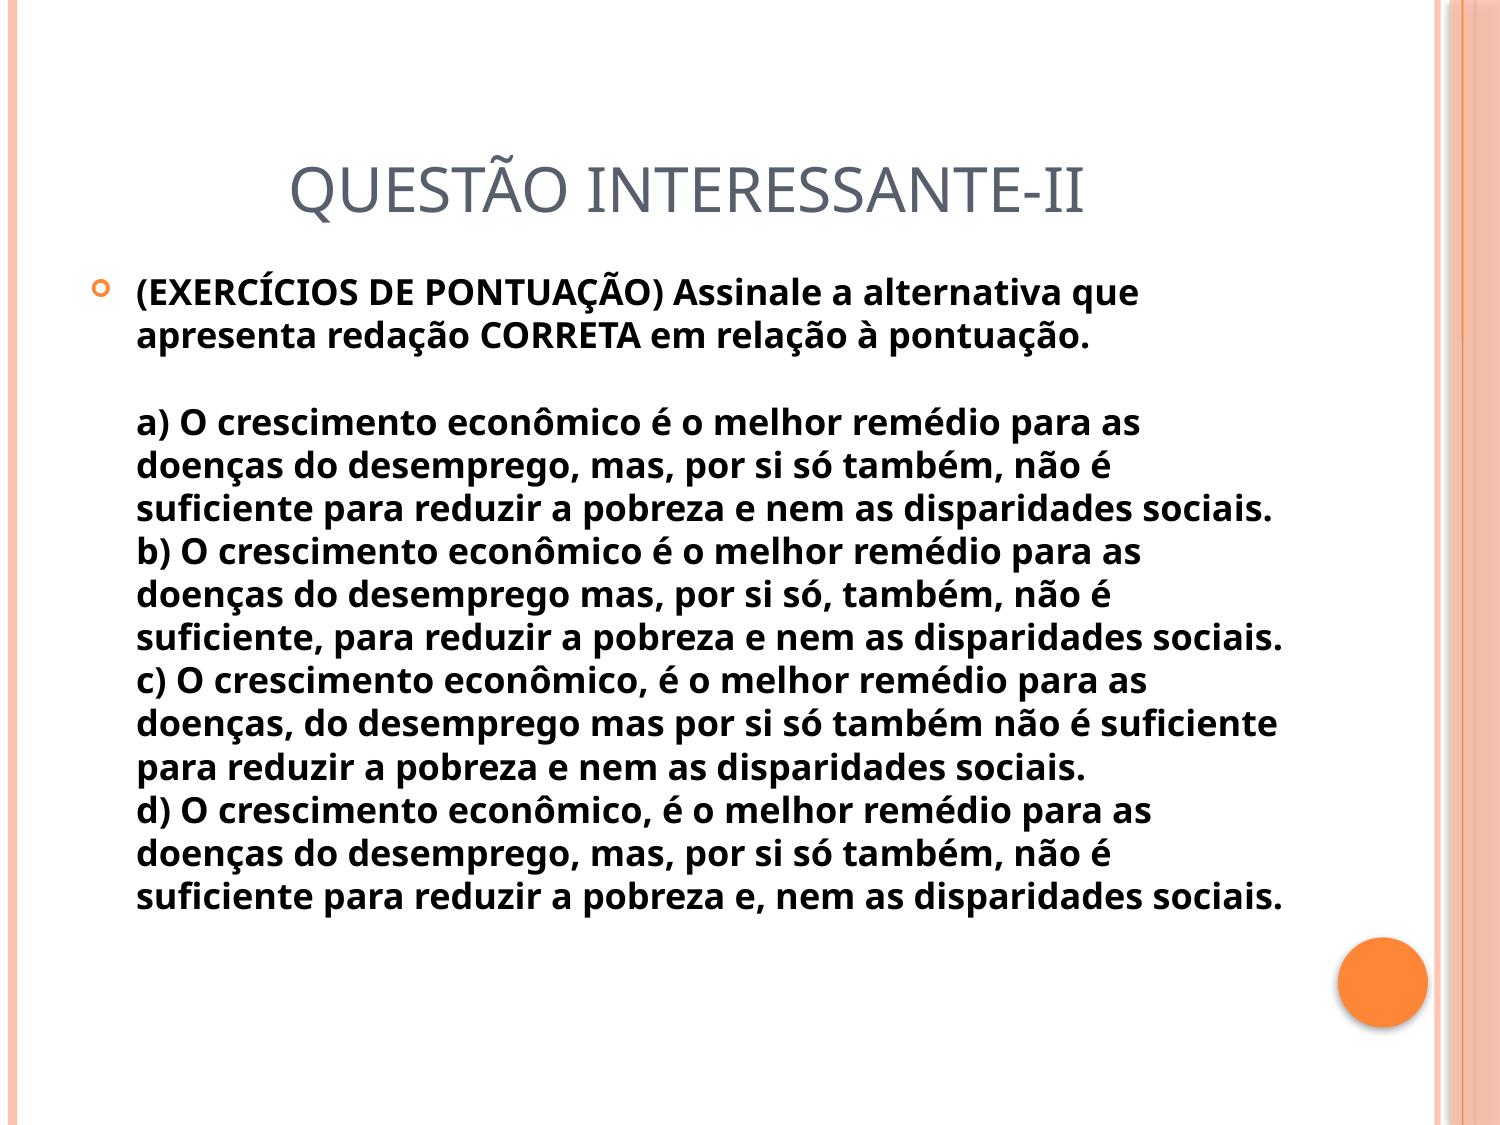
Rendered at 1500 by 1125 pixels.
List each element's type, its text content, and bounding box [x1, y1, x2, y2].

title Questão interessante-II [75, 45, 1300, 233]
list (EXERCÍCIOS DE PONTUAÇÃO) Assinale a alternativa que apresenta redação CORRETA em relação à pontuação. a) O crescimento econômico é o melhor remédio para as doenças do desemprego, mas, por si só também, não é suficiente para reduzir a pobreza e nem as disparidades sociais. b) O crescimento econômico é o melhor remédio para as doenças do desemprego mas, por si só, também, não é suficiente, para reduzir a pobreza e nem as disparidades sociais. c) O crescimento econômico, é o melhor remédio para as doenças, do desemprego mas por si só também não é suficiente para reduzir a pobreza e nem as disparidades sociais. d) O crescimento econômico, é o melhor remédio para as doenças do desemprego, mas, por si só também, não é suficiente para reduzir a pobreza e, nem as disparidades sociais. [75, 262, 1300, 1062]
